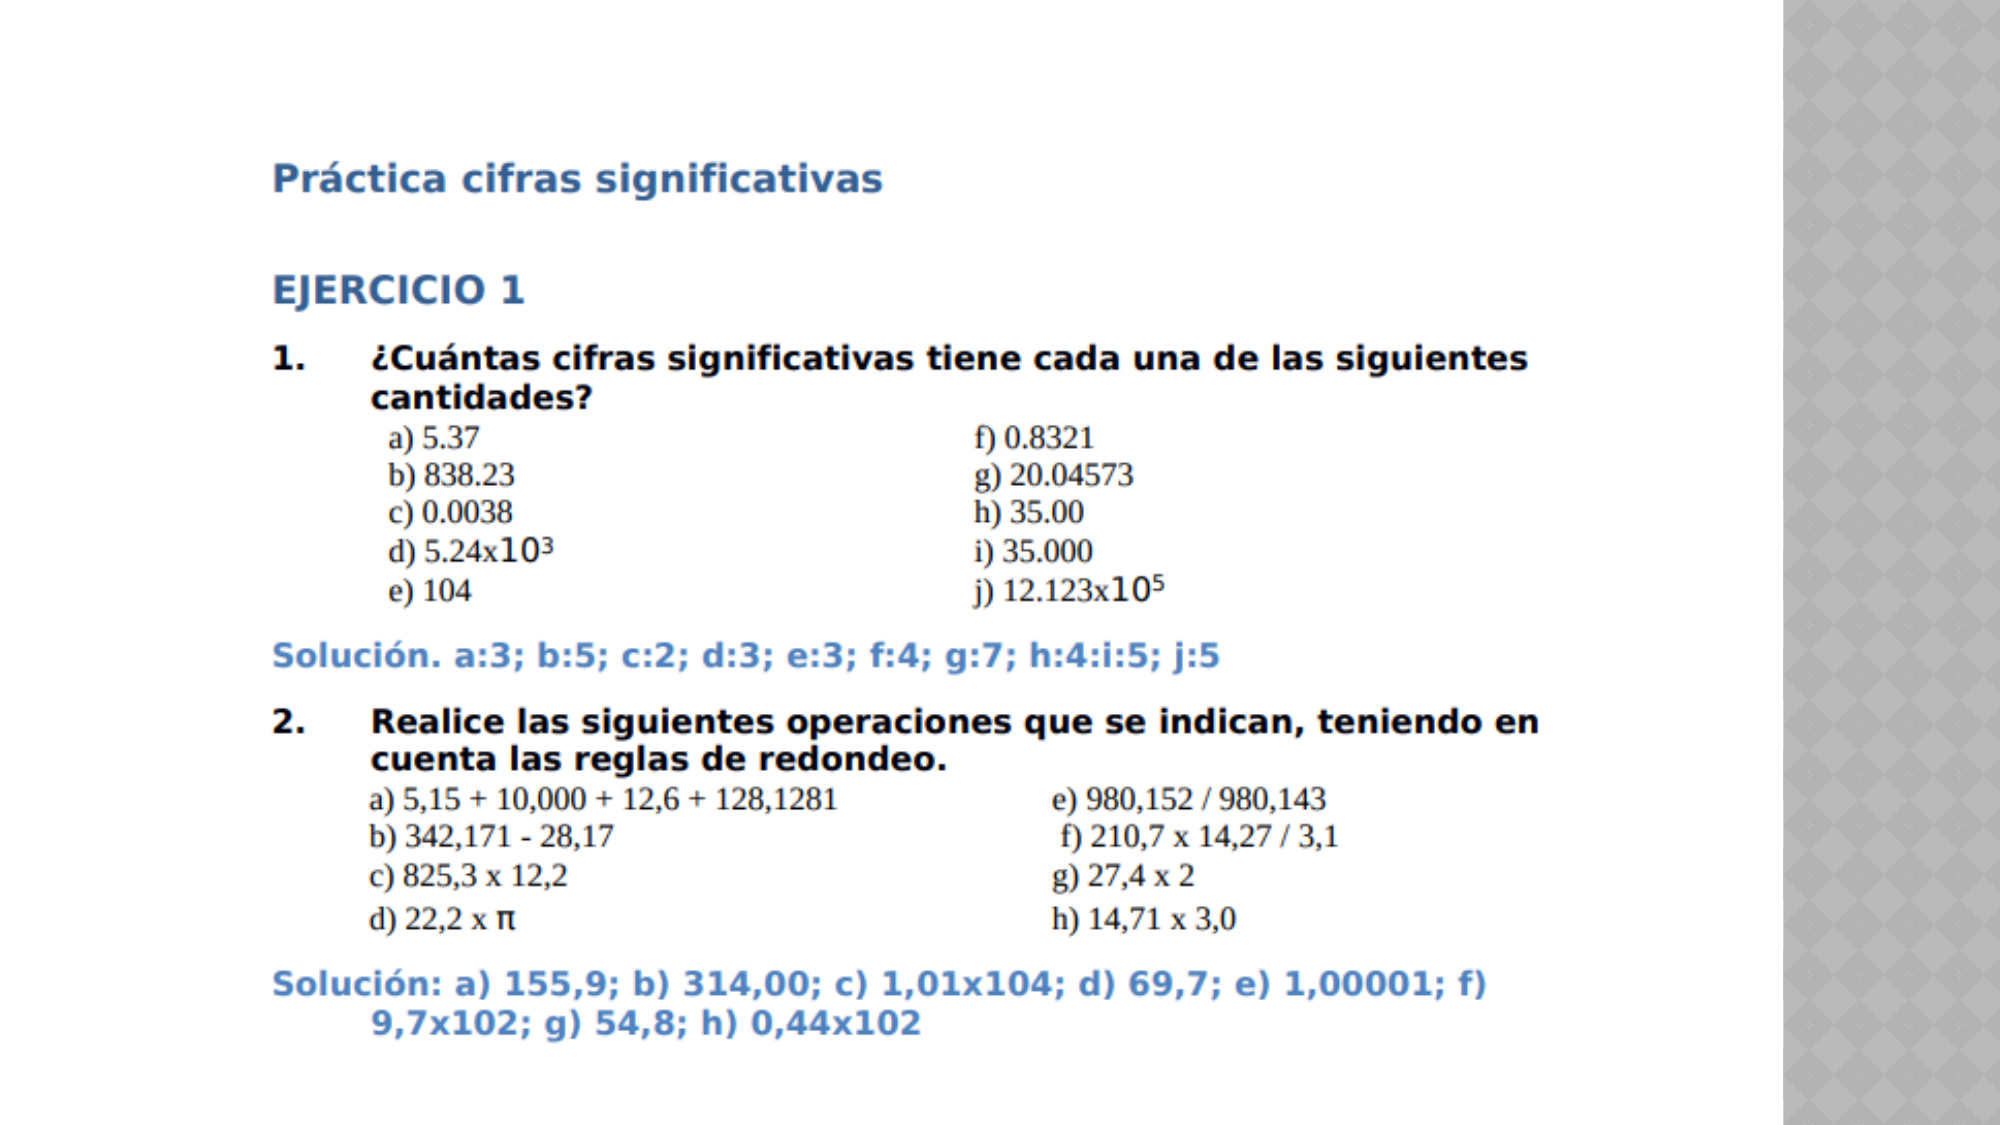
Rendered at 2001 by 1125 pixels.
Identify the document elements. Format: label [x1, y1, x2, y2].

picture [253, 141, 1594, 1094]
